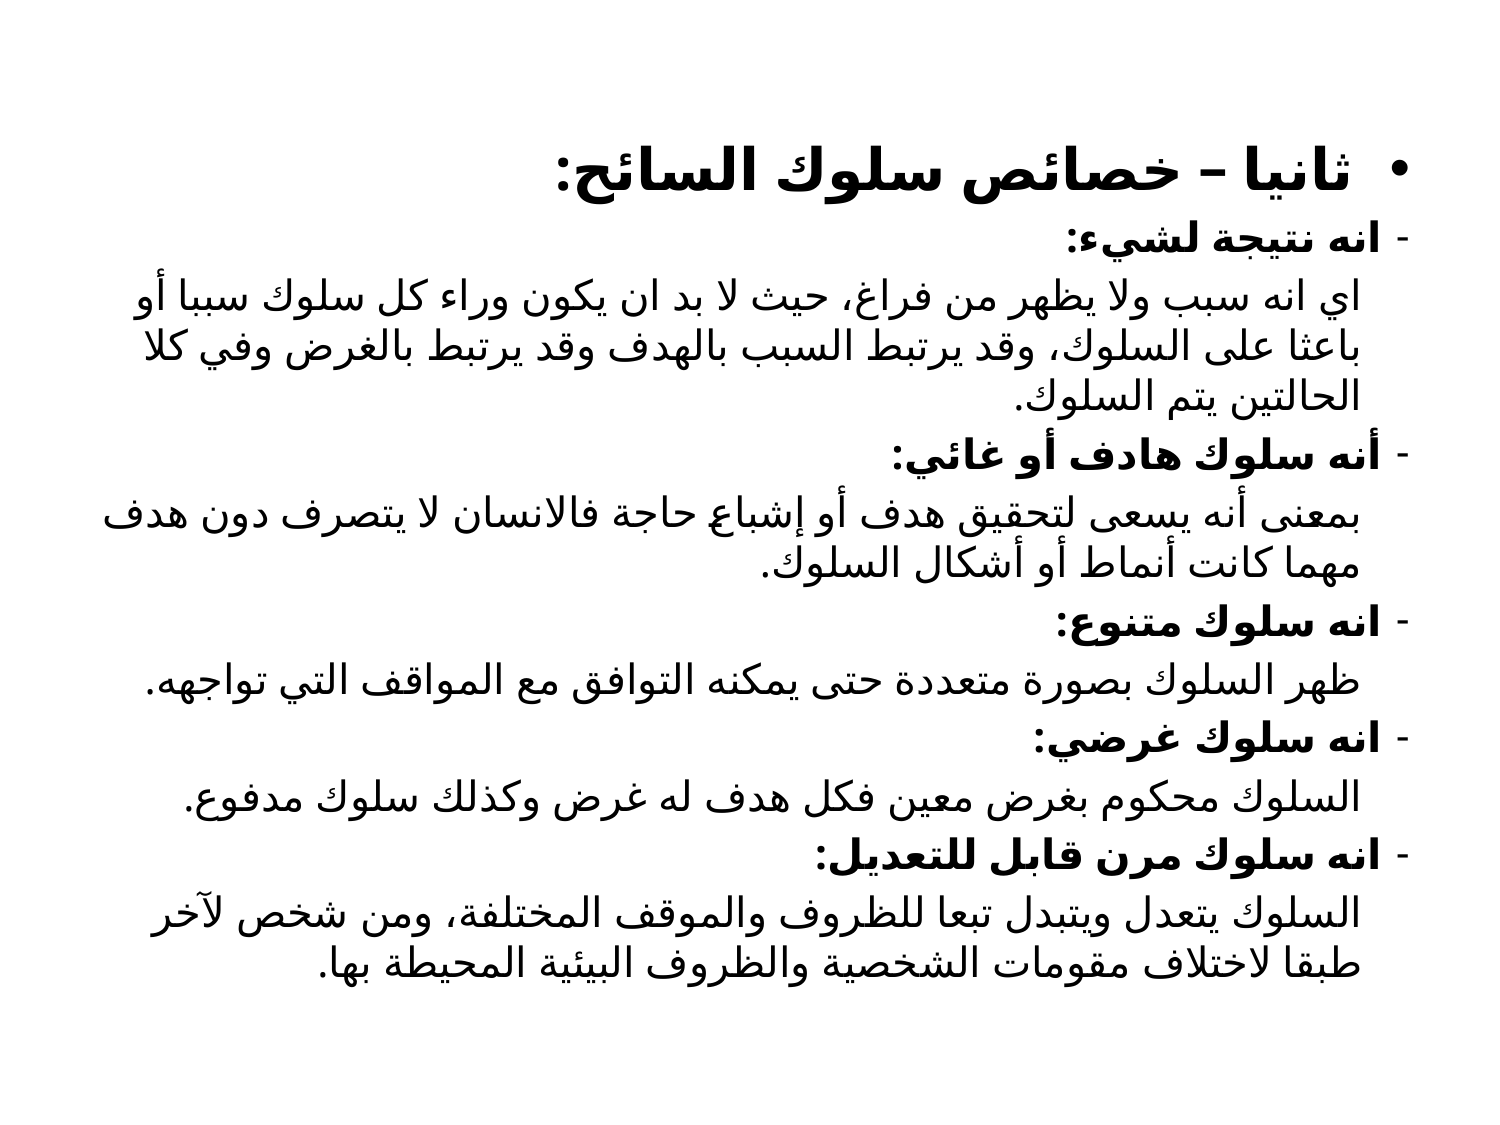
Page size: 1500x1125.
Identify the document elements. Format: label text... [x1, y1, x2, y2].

list ثانيا – خصائص سلوك السائح: انه نتيجة لشيء: اي انه سبب ولا يظهر من فراغ، حيث لا بد ان يكون وراء كل سلوك سببا أو باعثا على السلوك، وقد يرتبط السبب بالهدف وقد يرتبط بالغرض وفي كلا الحالتين يتم السلوك. أنه سلوك هادف أو غائي: بمعنى أنه يسعى لتحقيق هدف أو إشباع حاجة فالانسان لا يتصرف دون هدف مهما كانت أنماط أو أشكال السلوك. انه سلوك متنوع: ظهر السلوك بصورة متعددة حتى يمكنه التوافق مع المواقف التي تواجهه. انه سلوك غرضي: السلوك محكوم بغرض معين فكل هدف له غرض وكذلك سلوك مدفوع. انه سلوك مرن قابل للتعديل: السلوك يتعدل ويتبدل تبعا للظروف والموقف المختلفة، ومن شخص لآخر طبقا لاختلاف مقومات الشخصية والظروف البيئية المحيطة بها. [75, 125, 1425, 1005]
